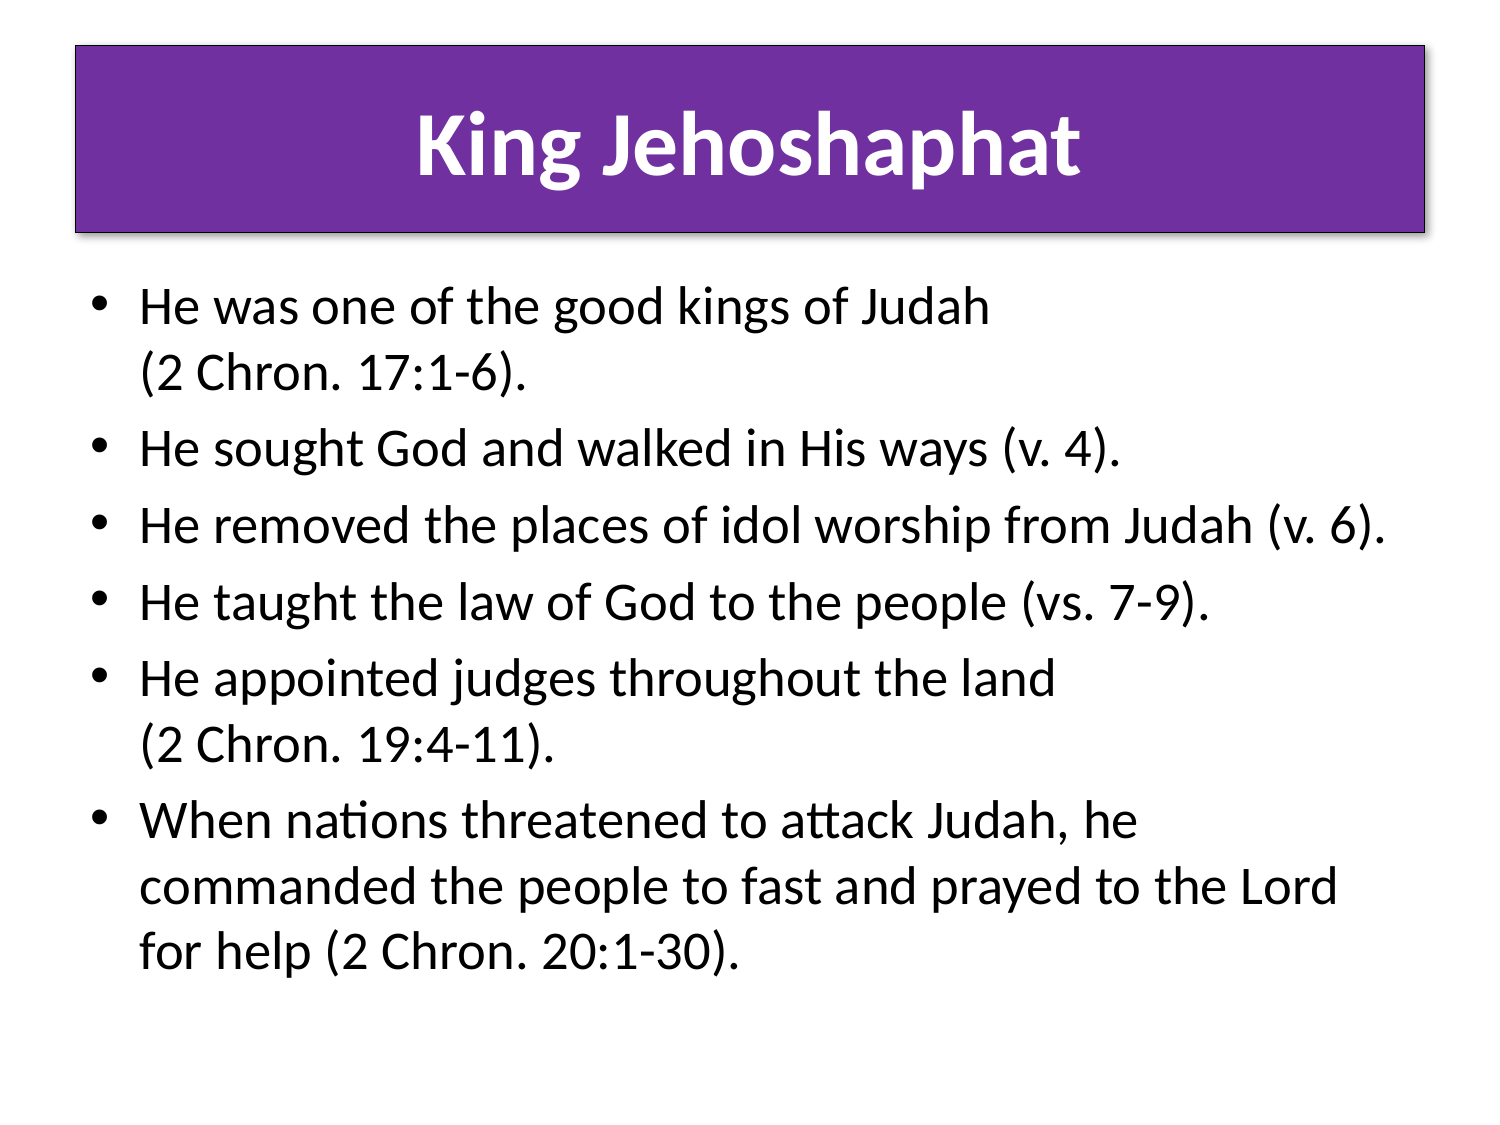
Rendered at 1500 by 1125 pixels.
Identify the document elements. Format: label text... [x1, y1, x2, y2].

title King Jehoshaphat [75, 45, 1425, 233]
list He was one of the good kings of Judah (2 Chron. 17:1-6). He sought God and walked in His ways (v. 4). He removed the places of idol worship from Judah (v. 6). He taught the law of God to the people (vs. 7-9). He appointed judges throughout the land (2 Chron. 19:4-11). When nations threatened to attack Judah, he commanded the people to fast and prayed to the Lord for help (2 Chron. 20:1-30). [75, 262, 1425, 1038]
